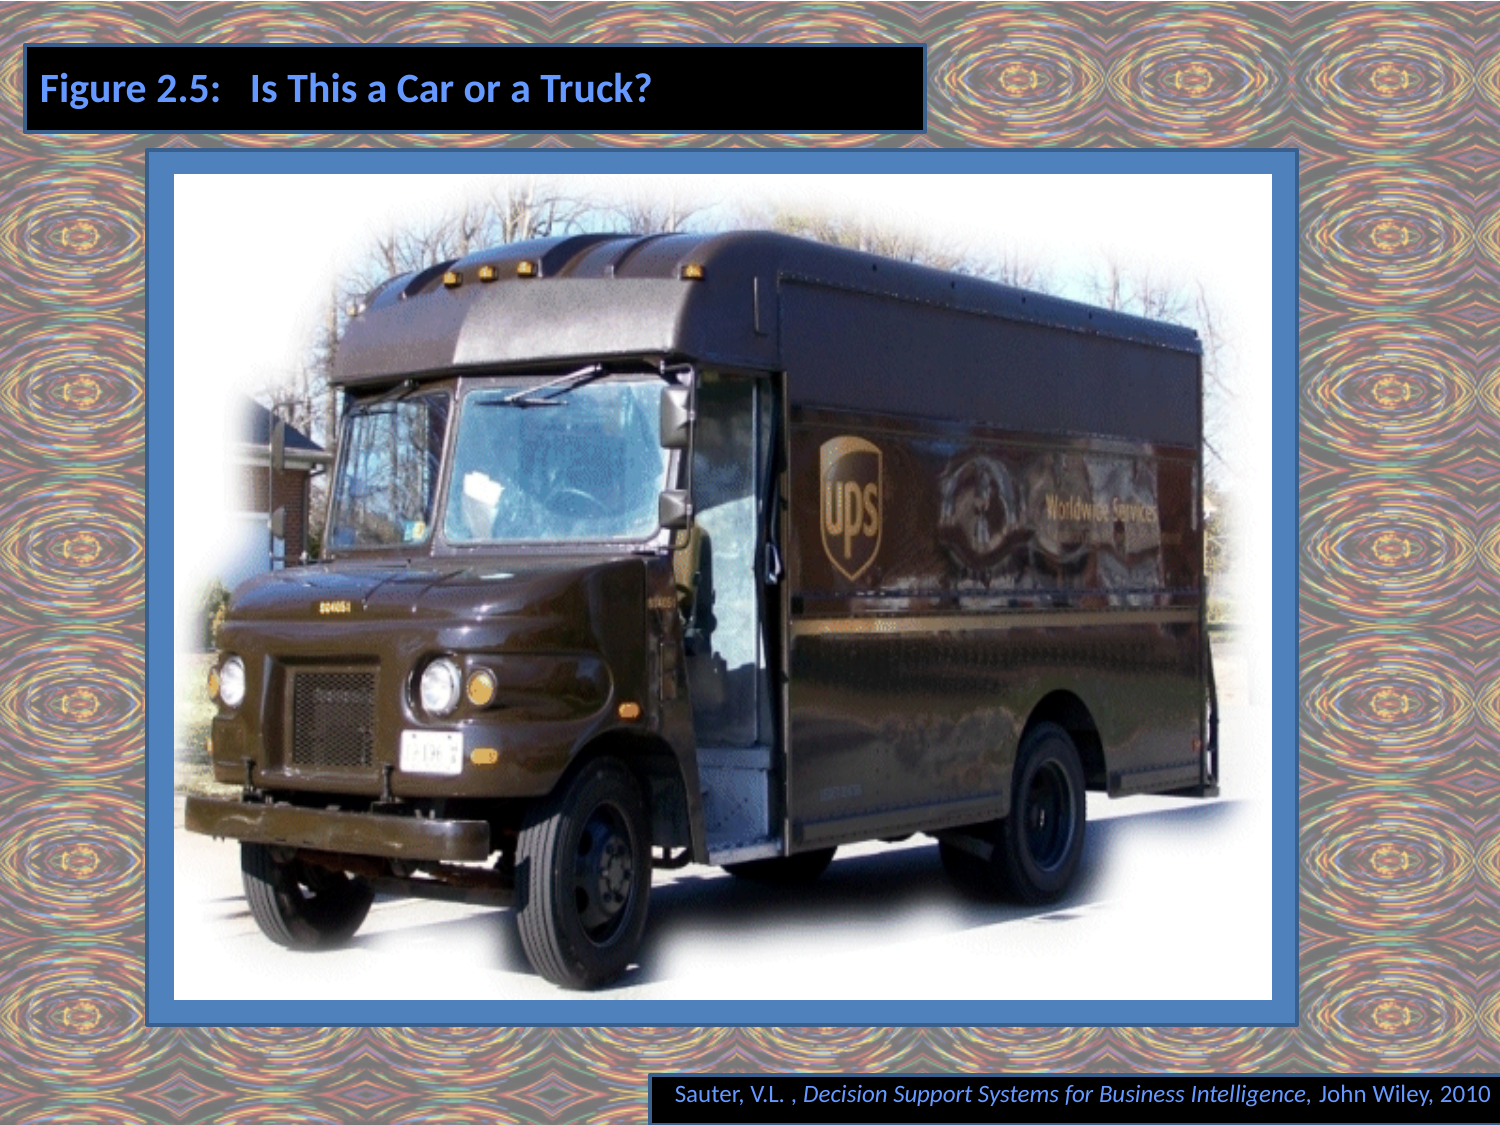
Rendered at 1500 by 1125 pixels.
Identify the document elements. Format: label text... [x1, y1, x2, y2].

title Figure 2.5: Is This a Car or a Truck? [24, 24, 925, 118]
picture [0, 1, 1500, 1125]
